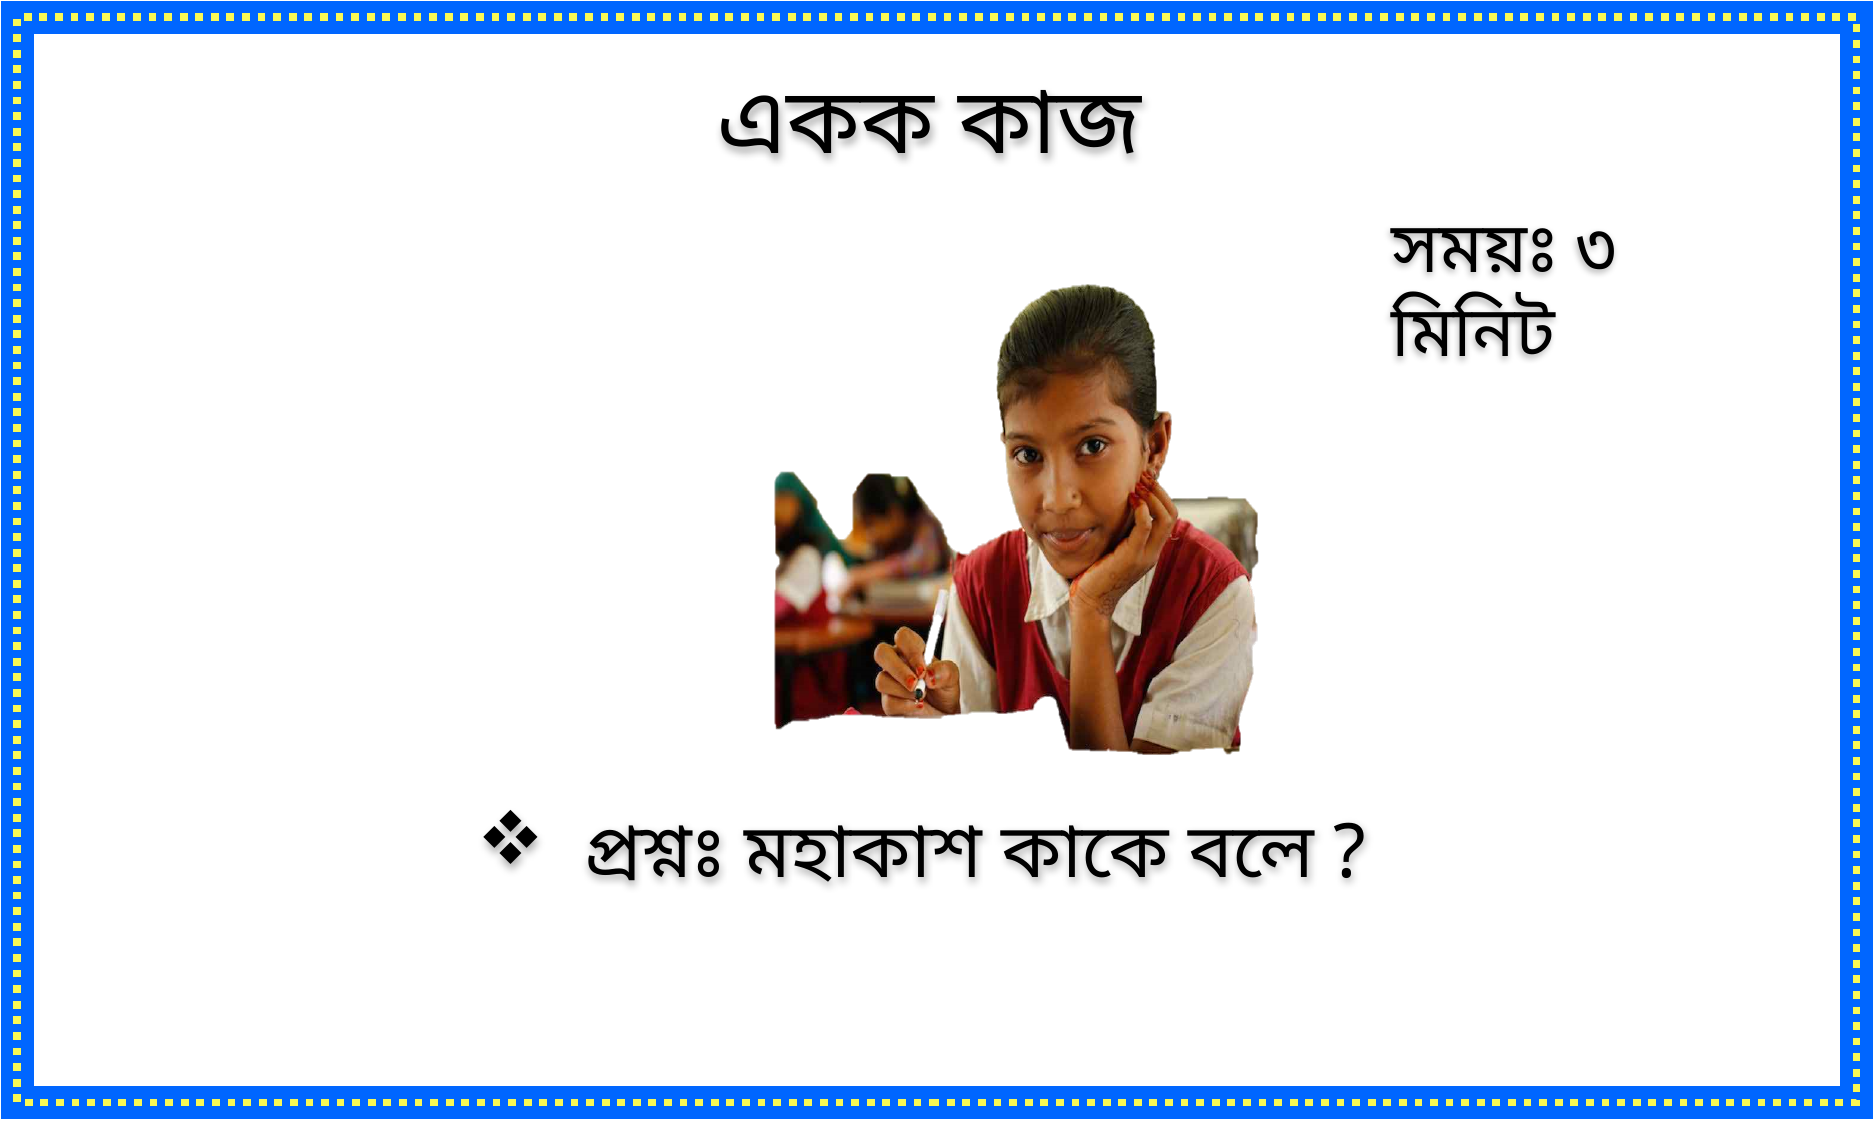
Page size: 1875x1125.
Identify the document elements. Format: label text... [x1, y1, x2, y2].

text_box একক কাজ [37, 54, 1845, 180]
picture [656, 268, 1266, 768]
text_box সময়ঃ ৩ মিনিট [1376, 194, 1805, 379]
text_box প্রশ্নঃ মহাকাশ কাকে বলে ? [37, 794, 1845, 900]
